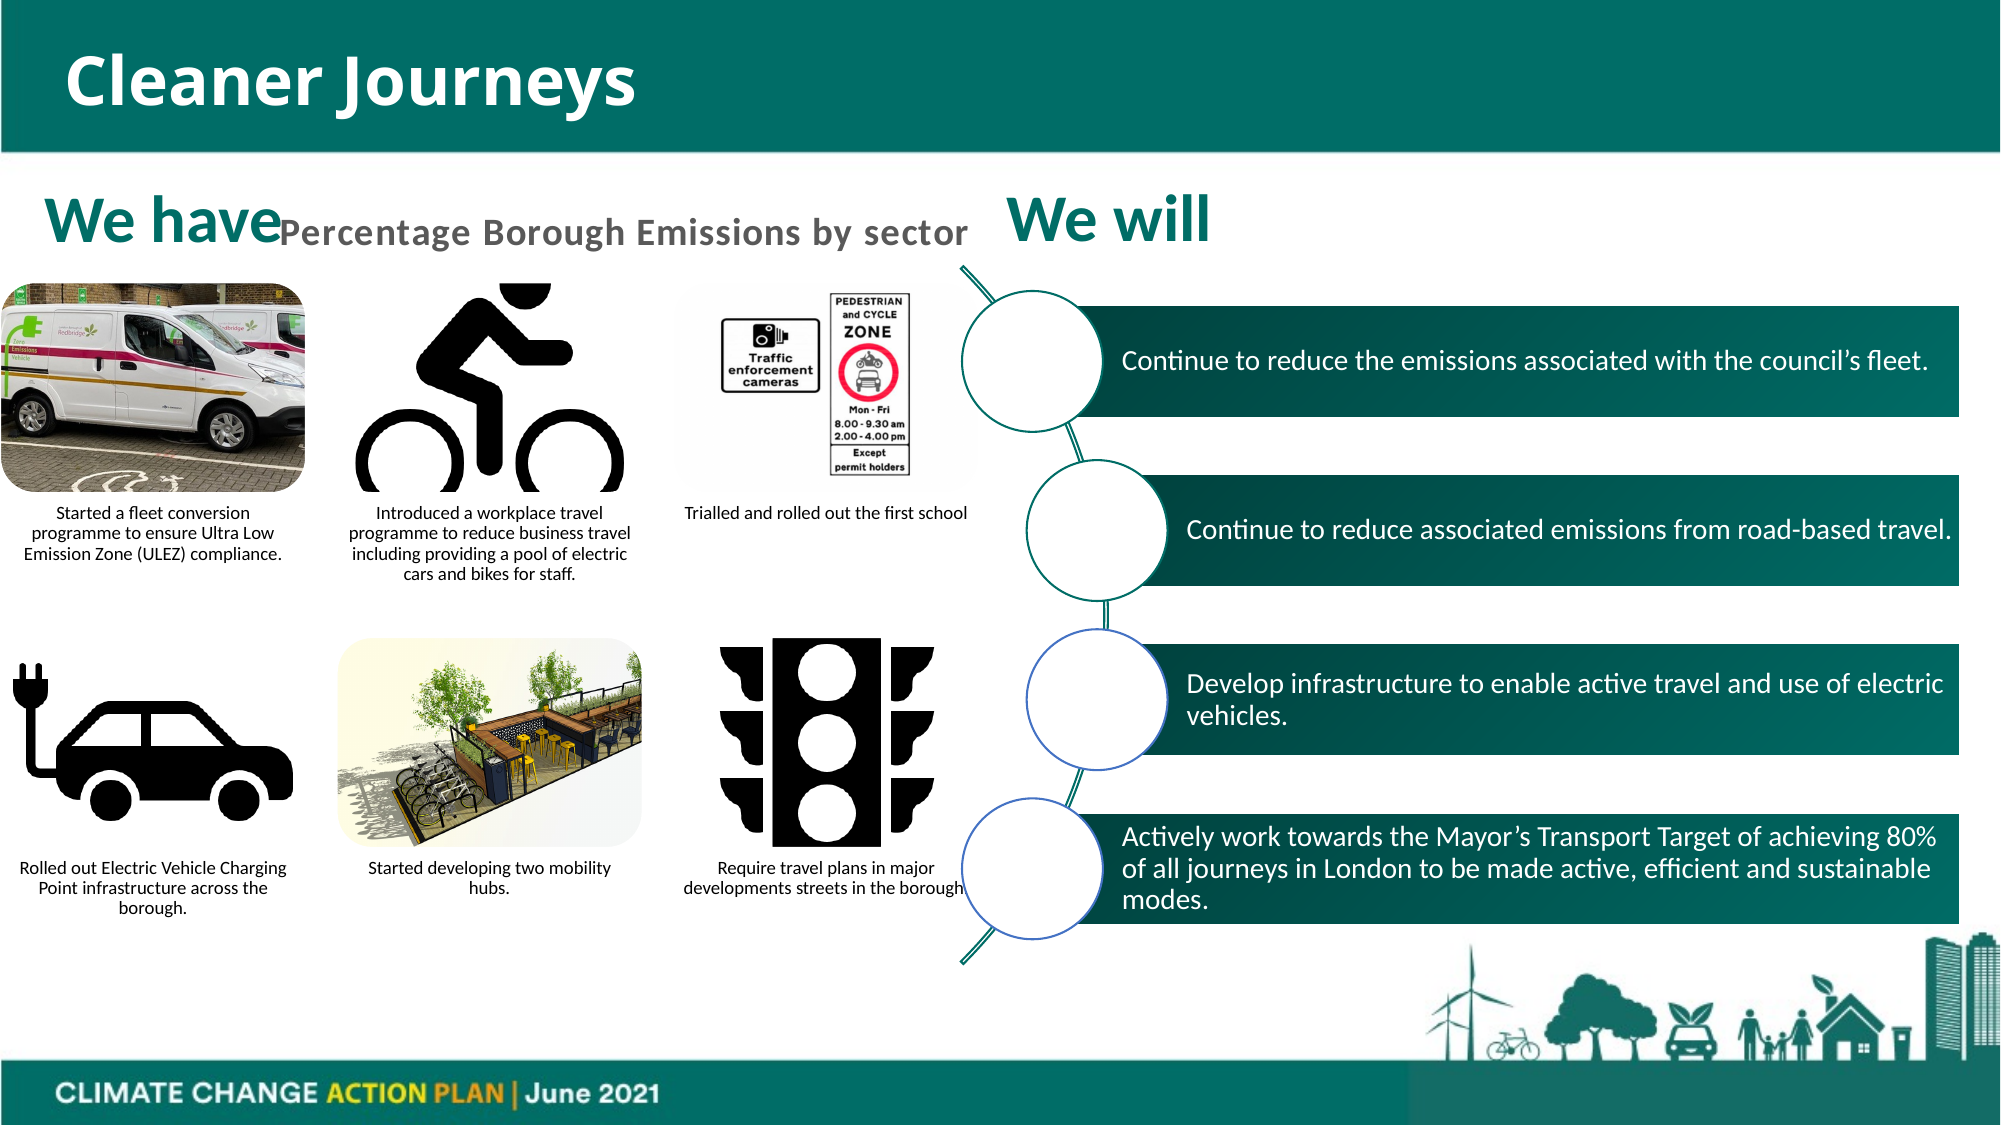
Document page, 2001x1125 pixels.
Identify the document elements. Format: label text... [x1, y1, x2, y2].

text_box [29, 167, 1845, 265]
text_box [0, 248, 980, 995]
title Cleaner Journeys [49, 39, 1201, 128]
picture [0, 0, 2001, 1125]
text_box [949, 248, 1971, 982]
